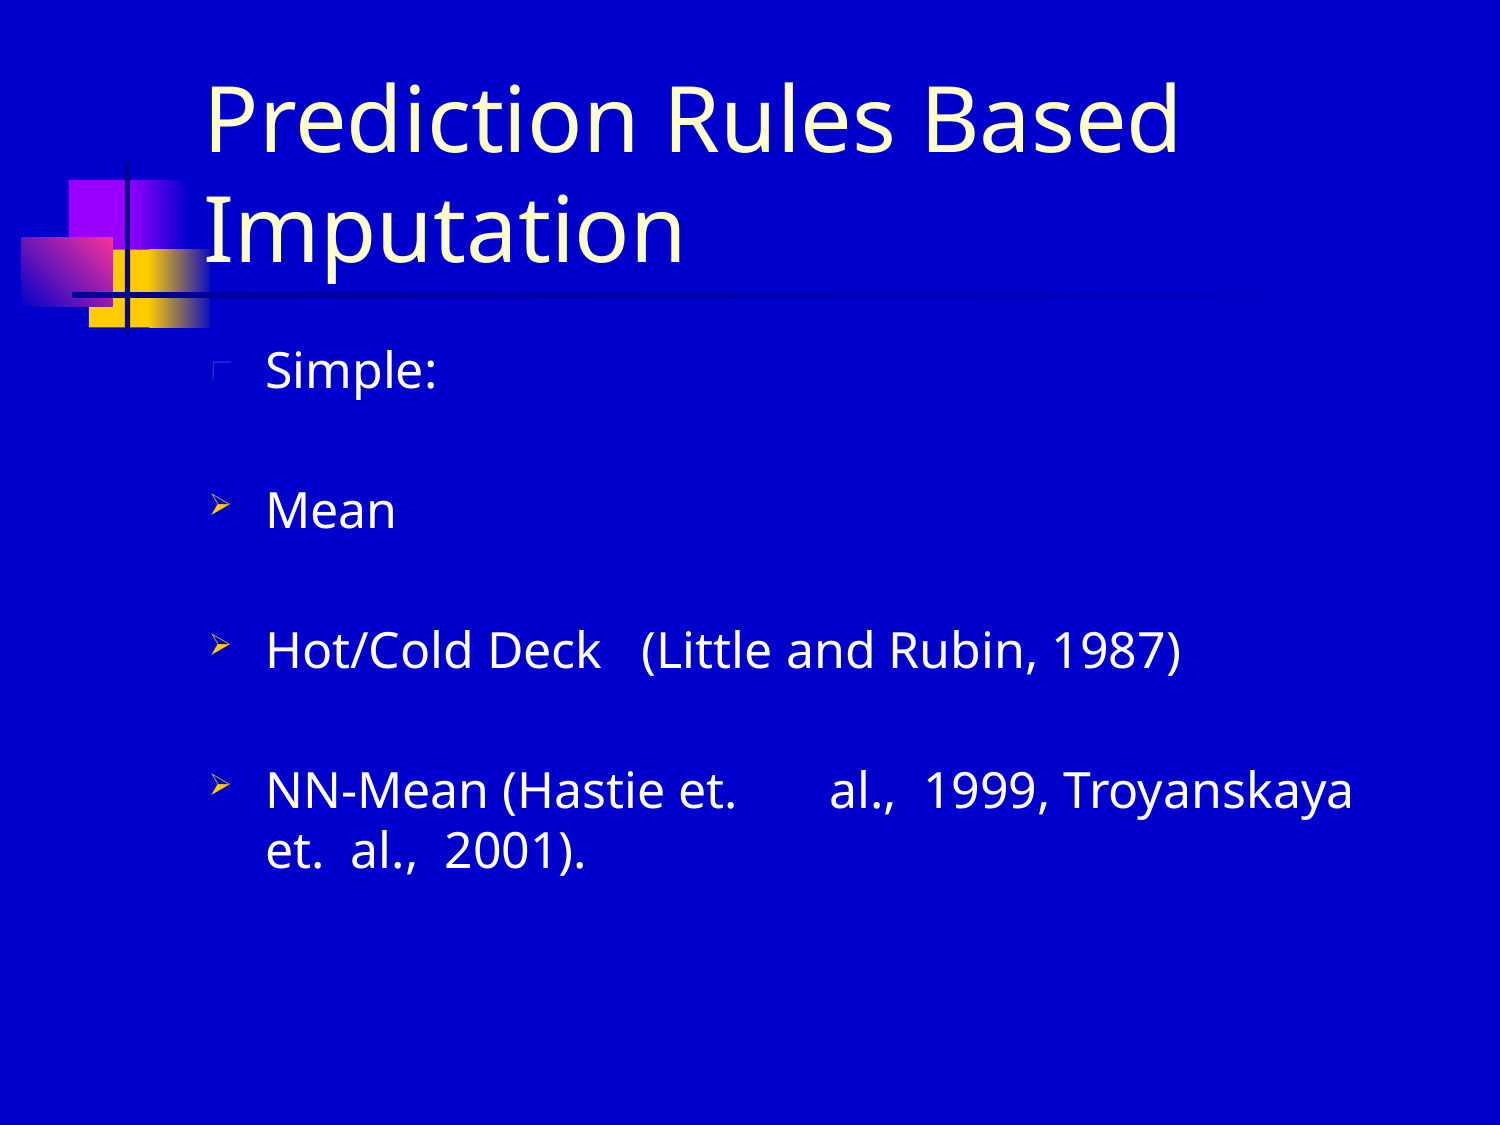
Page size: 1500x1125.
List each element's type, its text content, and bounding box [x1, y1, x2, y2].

picture [208, 357, 231, 379]
list Simple: Mean Hot/Cold Deck (Little and Rubin, 1987) NN-Mean (Hastie et. al., 1999, Troyanskaya et. al., 2001). [193, 330, 1442, 1007]
title Prediction Rules Based Imputation [188, 101, 1468, 289]
